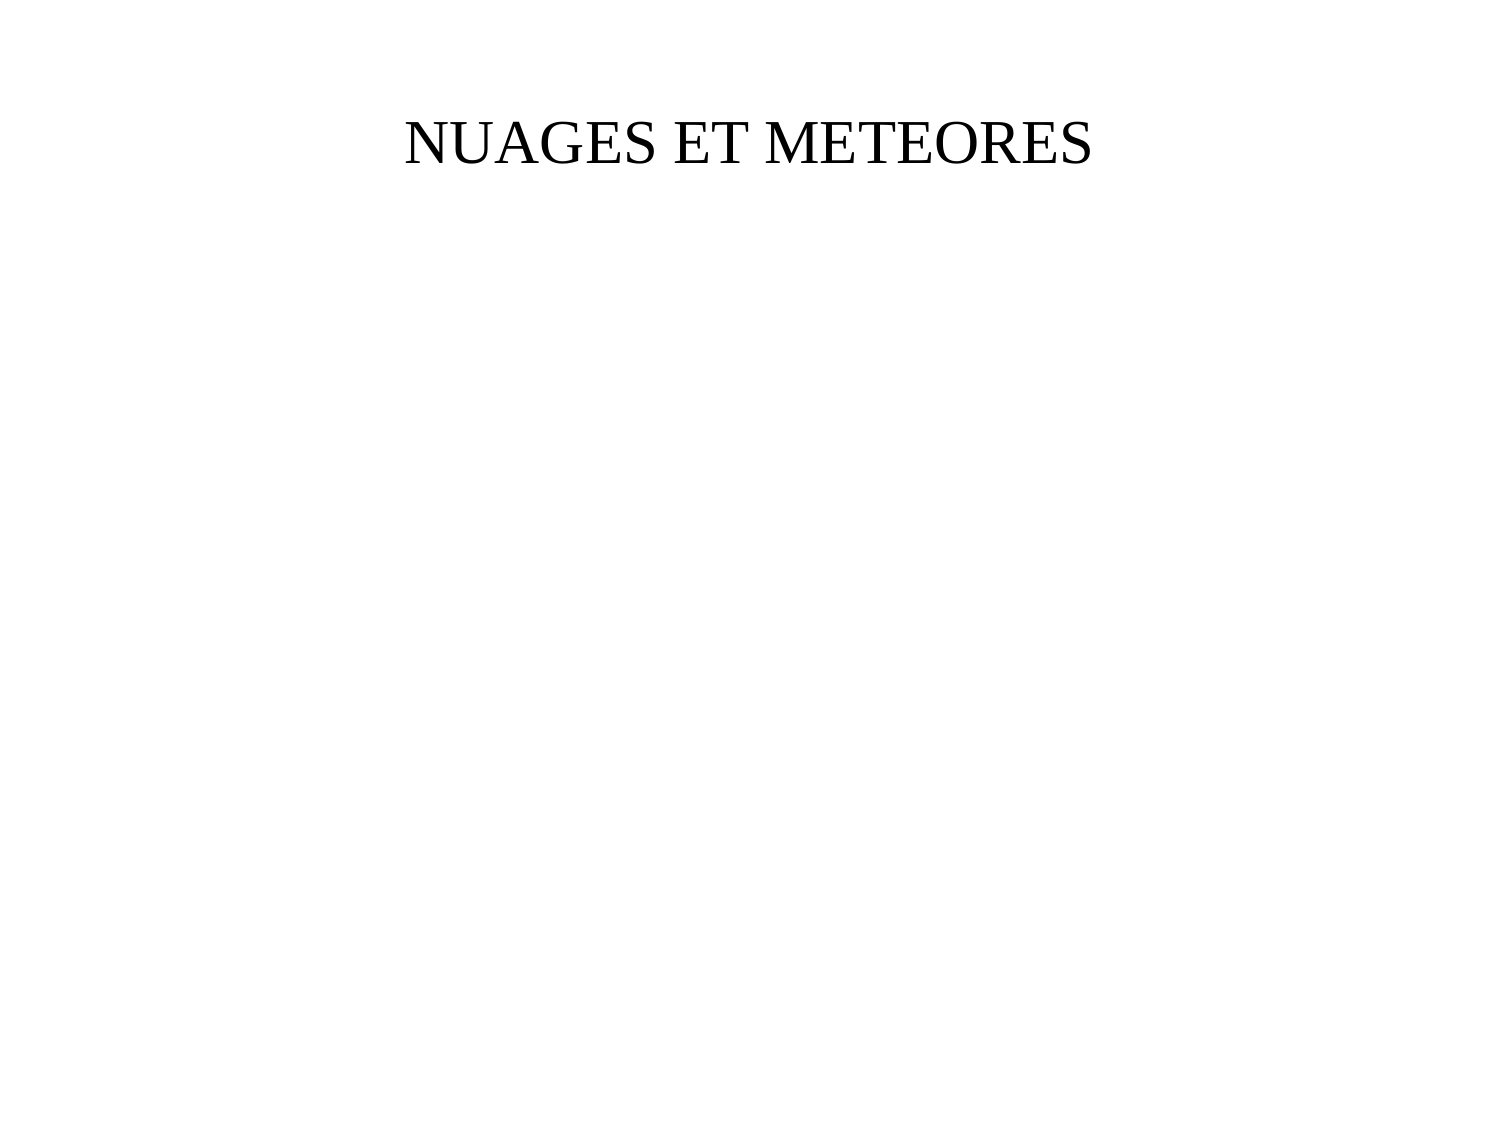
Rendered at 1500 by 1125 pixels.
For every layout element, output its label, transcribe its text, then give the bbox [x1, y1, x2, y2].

title NUAGES ET METEORES [75, 45, 1425, 233]
